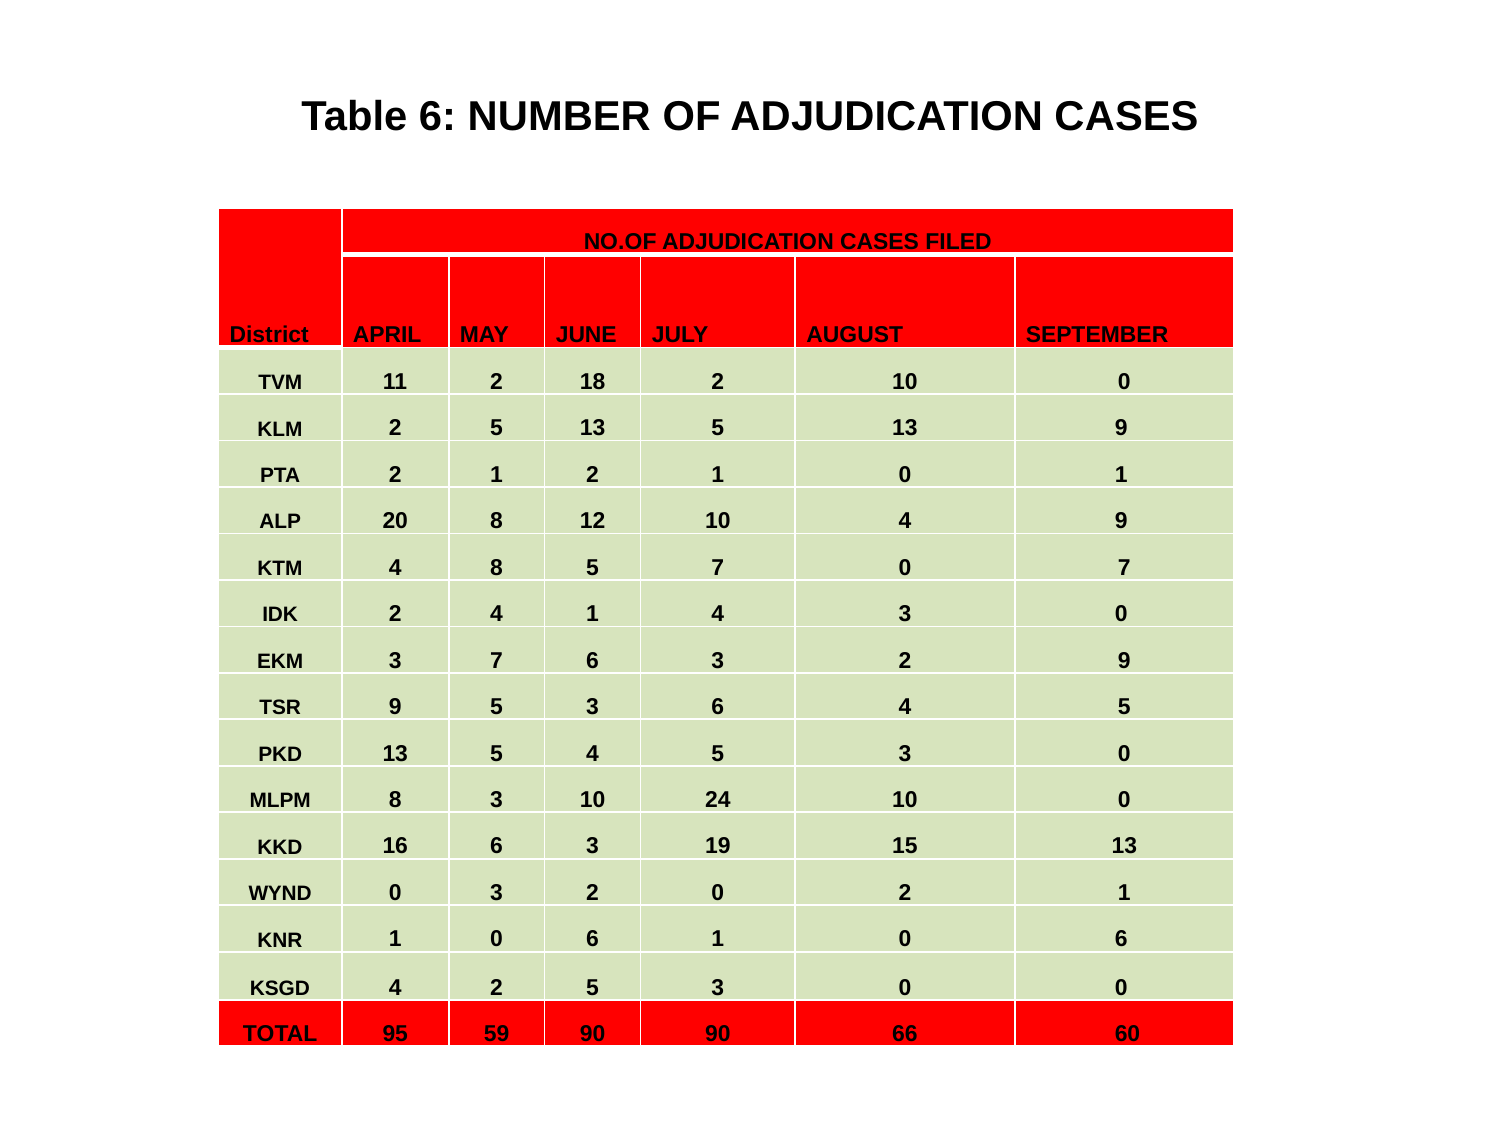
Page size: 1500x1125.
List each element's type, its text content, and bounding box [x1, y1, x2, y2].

table_cell 2 [450, 953, 544, 999]
table_cell 3 [450, 767, 544, 811]
table_cell 9 [1016, 627, 1233, 672]
table_cell 10 [545, 767, 640, 811]
table_cell 2 [796, 860, 1014, 904]
table_cell 5 [450, 395, 544, 440]
table_cell 6 [545, 627, 640, 672]
table_cell 2 [545, 860, 640, 904]
table_cell 0 [796, 906, 1014, 951]
table_cell 9 [1016, 395, 1233, 440]
table_cell 5 [450, 720, 544, 765]
table_cell JULY [641, 257, 794, 347]
table_cell 7 [1016, 534, 1233, 579]
table_cell TSR [219, 674, 341, 718]
table_cell 59 [450, 1001, 544, 1045]
table_cell 5 [545, 534, 640, 579]
table_cell 0 [1016, 953, 1233, 999]
table_cell 3 [545, 813, 640, 858]
table_cell KNR [219, 906, 341, 951]
table_cell 7 [450, 627, 544, 672]
table_cell 2 [796, 627, 1014, 672]
table_cell 3 [641, 953, 794, 999]
table_cell 0 [450, 906, 544, 951]
table_cell 5 [641, 395, 794, 440]
table_cell 2 [343, 441, 448, 486]
table_cell 0 [1016, 581, 1233, 626]
table_cell EKM [219, 627, 341, 672]
table_cell 10 [641, 488, 794, 533]
table_cell 16 [343, 813, 448, 858]
table_cell 1 [545, 581, 640, 626]
table_header District [219, 209, 341, 345]
table_cell 2 [343, 395, 448, 440]
table_cell 8 [450, 534, 544, 579]
table_cell 5 [1016, 674, 1233, 718]
table_cell 0 [796, 534, 1014, 579]
table_cell 15 [796, 813, 1014, 858]
table_cell 0 [1016, 720, 1233, 765]
table_cell WYND [219, 860, 341, 904]
table_cell 90 [641, 1001, 794, 1045]
table_cell AUGUST [796, 257, 1014, 347]
table_cell 6 [545, 906, 640, 951]
table_cell 2 [343, 581, 448, 626]
table_cell IDK [219, 581, 341, 626]
table_cell 20 [343, 488, 448, 533]
table_cell KLM [219, 395, 341, 440]
table_cell PTA [219, 441, 341, 486]
table_cell 13 [1016, 813, 1233, 858]
table_cell 0 [1016, 767, 1233, 811]
table_cell 8 [450, 488, 544, 533]
table_cell 19 [641, 813, 794, 858]
table_cell 0 [796, 441, 1014, 486]
table_cell MLPM [219, 767, 341, 811]
table_cell 2 [641, 348, 794, 393]
table_cell 3 [796, 581, 1014, 626]
table_cell 13 [796, 395, 1014, 440]
table_cell 4 [343, 953, 448, 999]
table_cell 0 [796, 953, 1014, 999]
table_cell 9 [1016, 488, 1233, 533]
table_cell JUNE [545, 257, 640, 347]
table_cell 12 [545, 488, 640, 533]
table_cell 1 [1016, 860, 1233, 904]
table_cell 4 [450, 581, 544, 626]
table_cell KKD [219, 813, 341, 858]
table_cell 24 [641, 767, 794, 811]
table_cell 8 [343, 767, 448, 811]
table_cell PKD [219, 720, 341, 765]
table_cell 0 [1016, 348, 1233, 393]
table_cell 4 [641, 581, 794, 626]
table_cell 18 [545, 348, 640, 393]
table_cell 1 [1016, 441, 1233, 486]
table_cell 0 [641, 860, 794, 904]
table_cell 0 [343, 860, 448, 904]
table_cell 66 [796, 1001, 1014, 1045]
table_cell 4 [343, 534, 448, 579]
table_cell 1 [450, 441, 544, 486]
table_cell 6 [450, 813, 544, 858]
table_cell 13 [343, 720, 448, 765]
table_cell 2 [545, 441, 640, 486]
table_cell 3 [343, 627, 448, 672]
table_cell 3 [641, 627, 794, 672]
table_cell TVM [219, 350, 341, 393]
table_cell 3 [545, 674, 640, 718]
table_cell 13 [545, 395, 640, 440]
table_cell 2 [450, 348, 544, 393]
table_cell 5 [450, 674, 544, 718]
table_cell 6 [1016, 906, 1233, 951]
table_cell 60 [1016, 1001, 1233, 1045]
table_cell 9 [343, 674, 448, 718]
table_cell 1 [343, 906, 448, 951]
table_cell 4 [796, 488, 1014, 533]
table_cell KSGD [219, 953, 341, 999]
table_cell 7 [641, 534, 794, 579]
table_cell 11 [343, 348, 448, 393]
table_cell 3 [796, 720, 1014, 765]
table_cell 1 [641, 906, 794, 951]
table_cell 10 [796, 767, 1014, 811]
table_cell 95 [343, 1001, 448, 1045]
table_header NO.OF ADJUDICATION CASES FILED [343, 209, 1233, 252]
table_cell MAY [450, 257, 544, 347]
table_cell 5 [641, 720, 794, 765]
table_cell 90 [545, 1001, 640, 1045]
table_cell APRIL [343, 257, 448, 347]
table_cell 4 [545, 720, 640, 765]
table_cell ALP [219, 488, 341, 533]
title Table 6: NUMBER OF ADJUDICATION CASES [75, 45, 1425, 233]
table_cell 10 [796, 348, 1014, 393]
table_cell 5 [545, 953, 640, 999]
table_cell TOTAL [219, 1001, 341, 1045]
table_cell 6 [641, 674, 794, 718]
table_cell SEPTEMBER [1016, 257, 1233, 347]
table_cell 1 [641, 441, 794, 486]
table_cell 3 [450, 860, 544, 904]
table_cell 4 [796, 674, 1014, 718]
table_cell KTM [219, 534, 341, 579]
